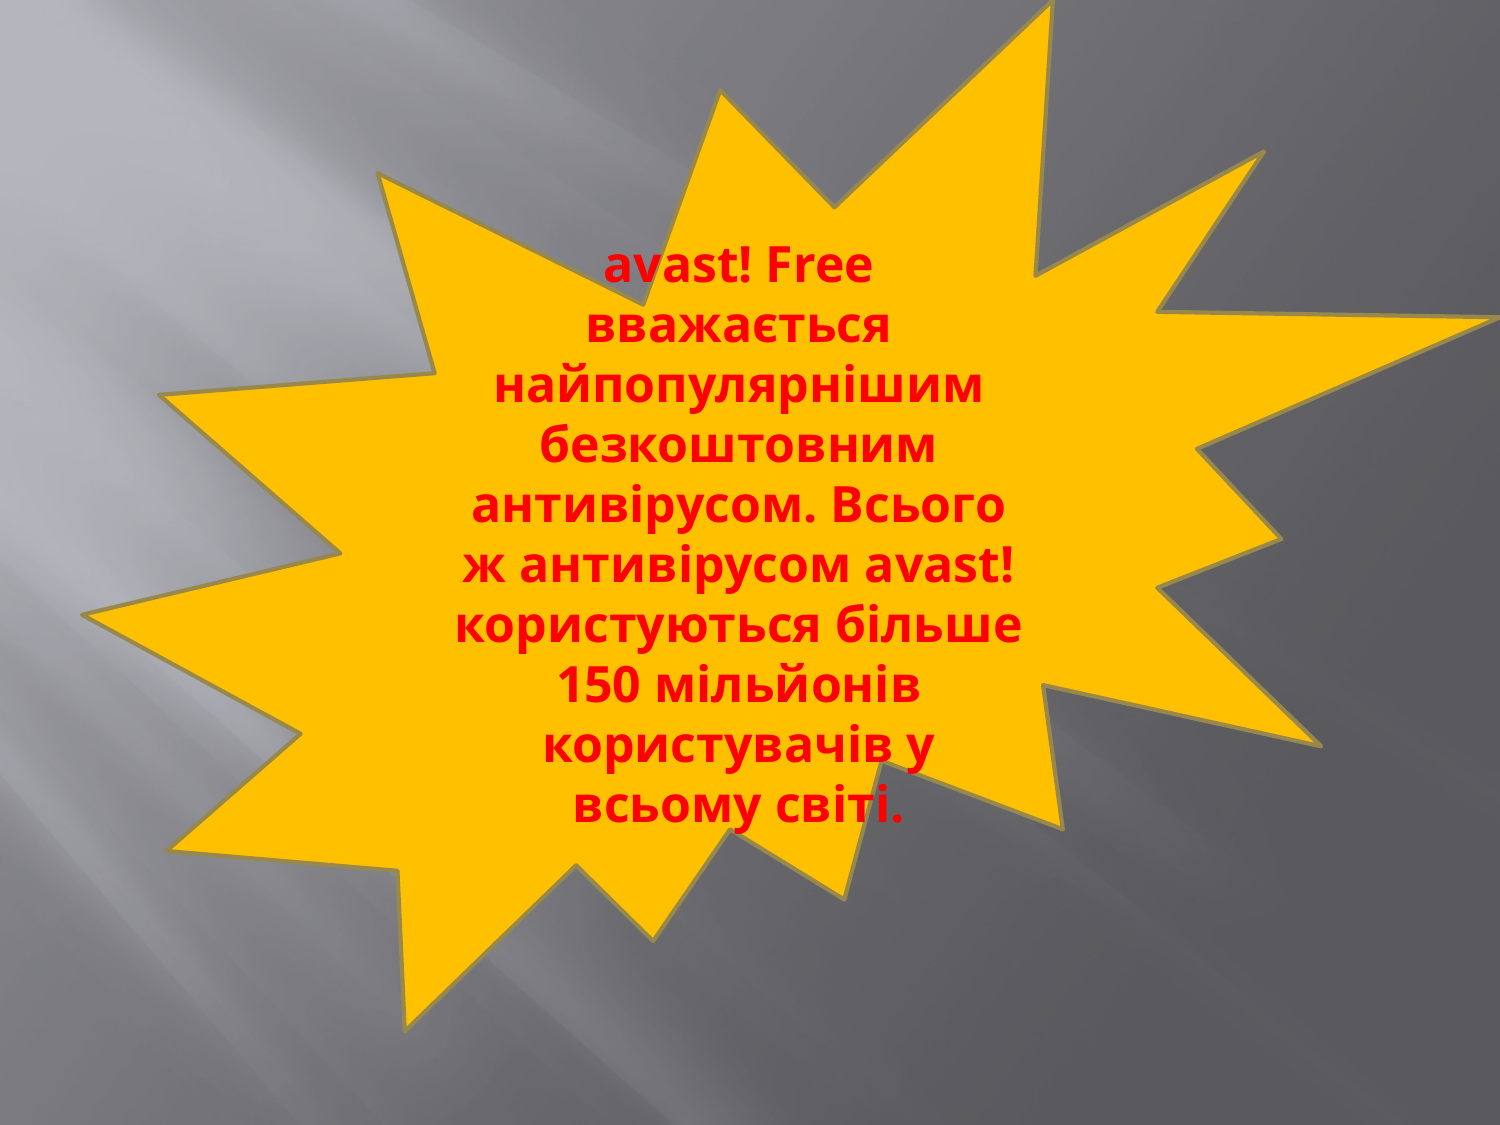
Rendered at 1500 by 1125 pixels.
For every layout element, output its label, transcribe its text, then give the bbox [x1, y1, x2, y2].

text_box avast! Free вважається найпопулярнішим безкоштовним антивірусом. Всього ж антивірусом avast! користуються більше 150 мільйонів користувачів у всьому світі. [79, 0, 1500, 1034]
